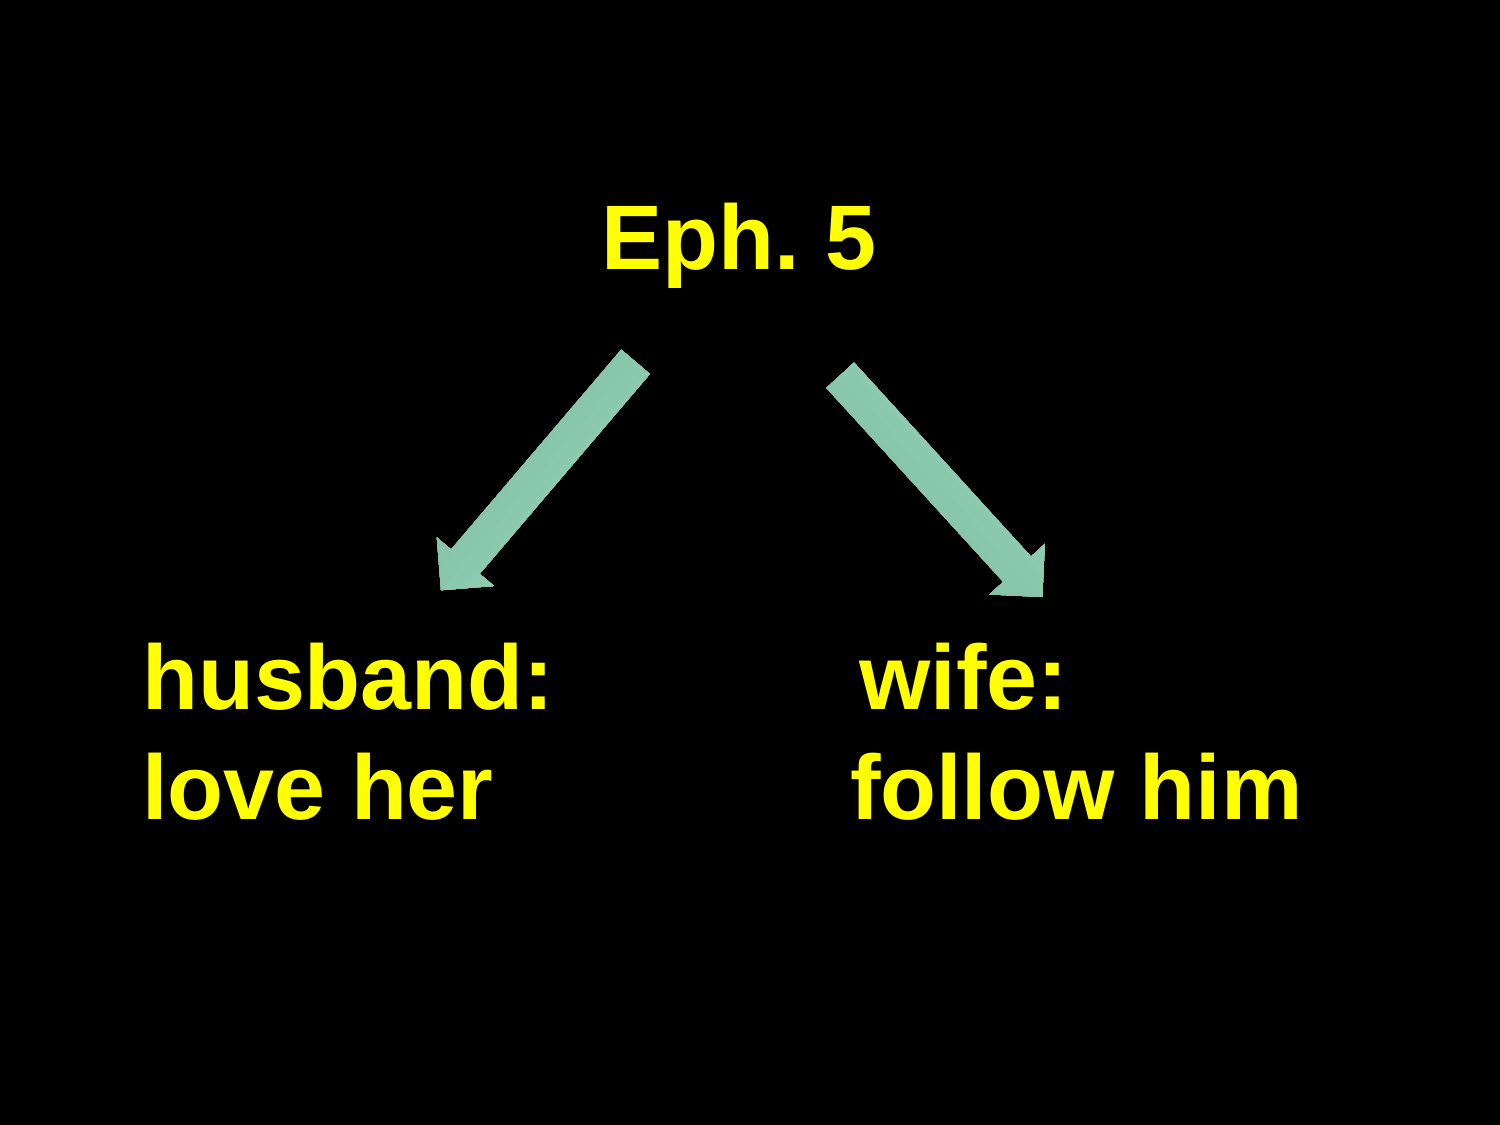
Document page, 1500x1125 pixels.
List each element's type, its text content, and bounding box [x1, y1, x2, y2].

title Eph. 5 husband: wife: love her follow him [0, 0, 1500, 1125]
text_box [826, 362, 1045, 597]
text_box [436, 349, 650, 591]
